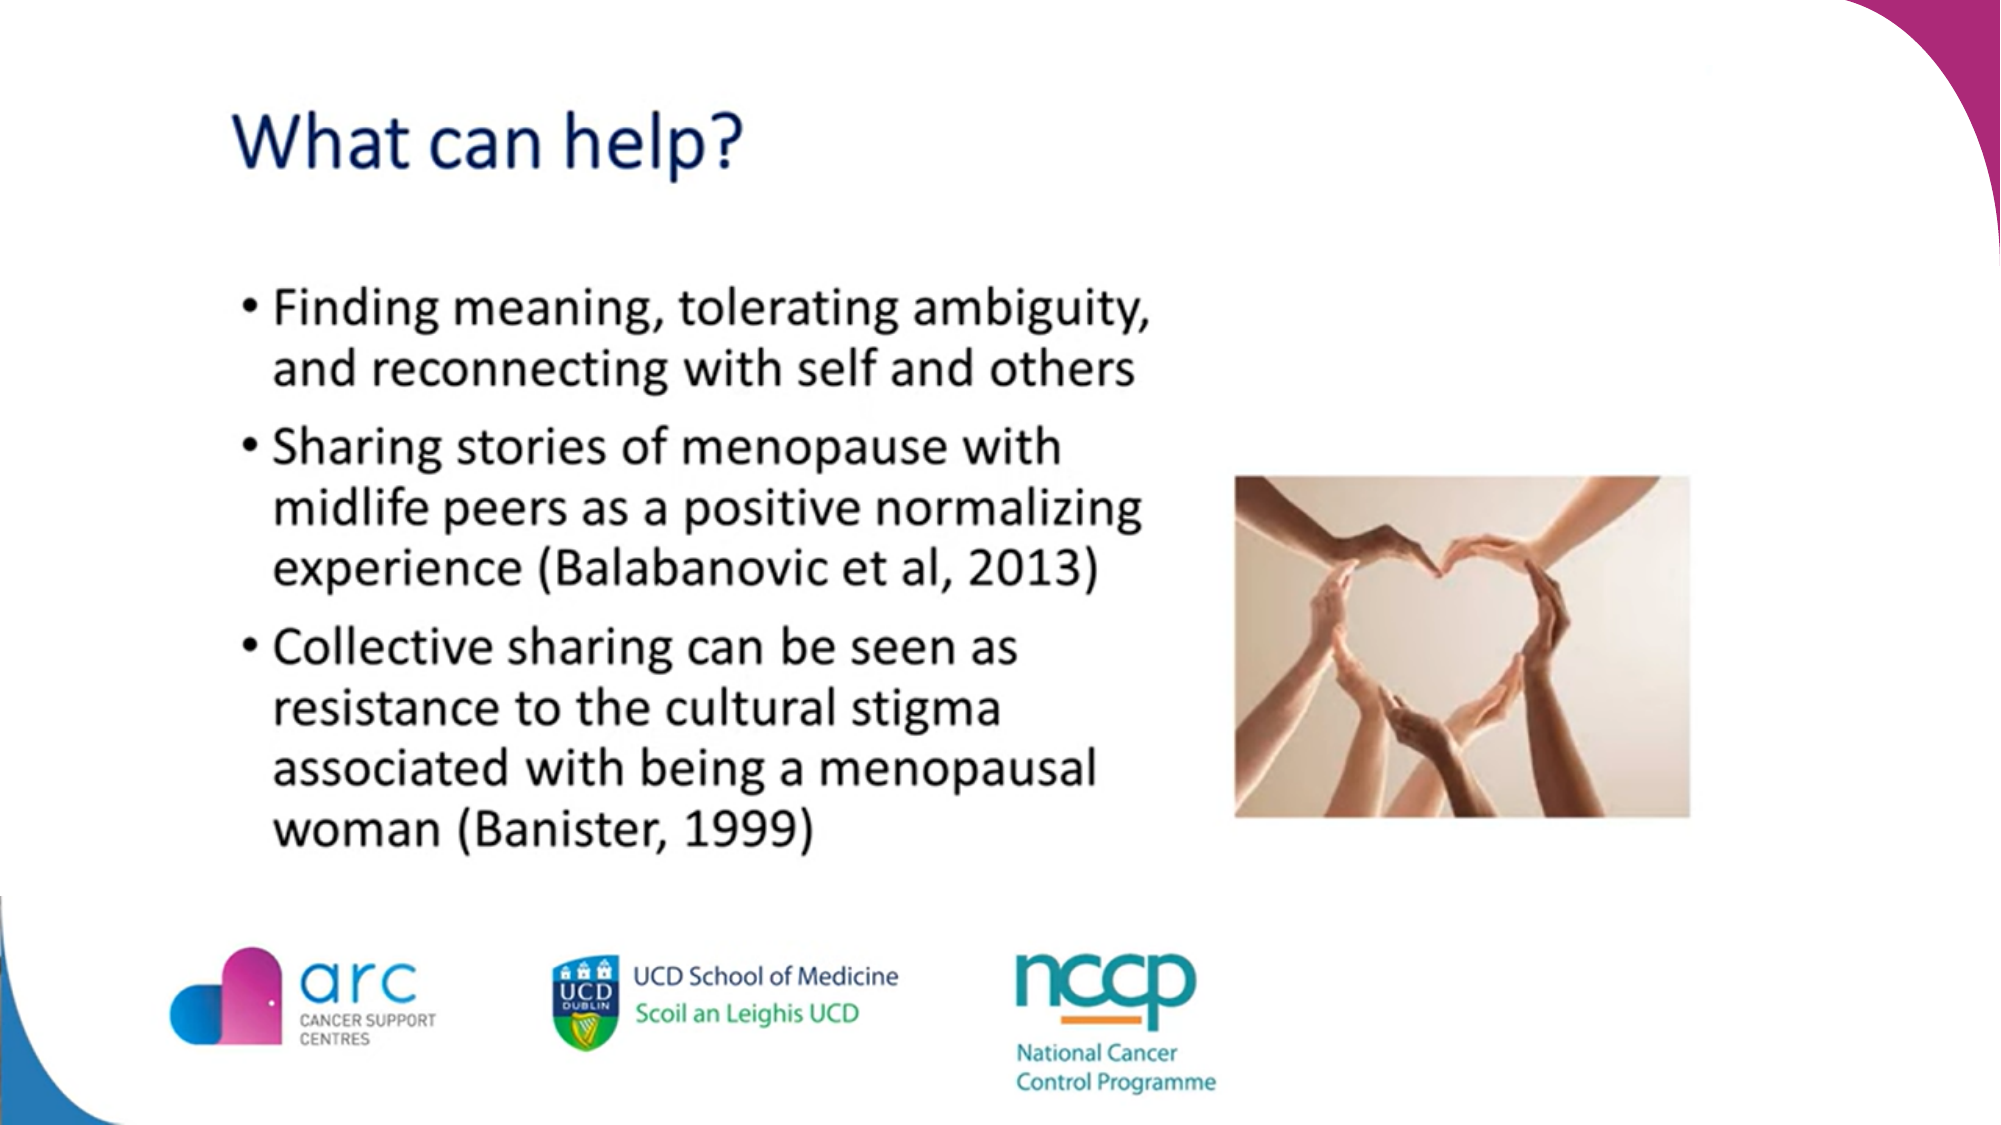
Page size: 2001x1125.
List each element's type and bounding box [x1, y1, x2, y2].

text_box [1845, 0, 2000, 266]
picture [0, 64, 1714, 1125]
